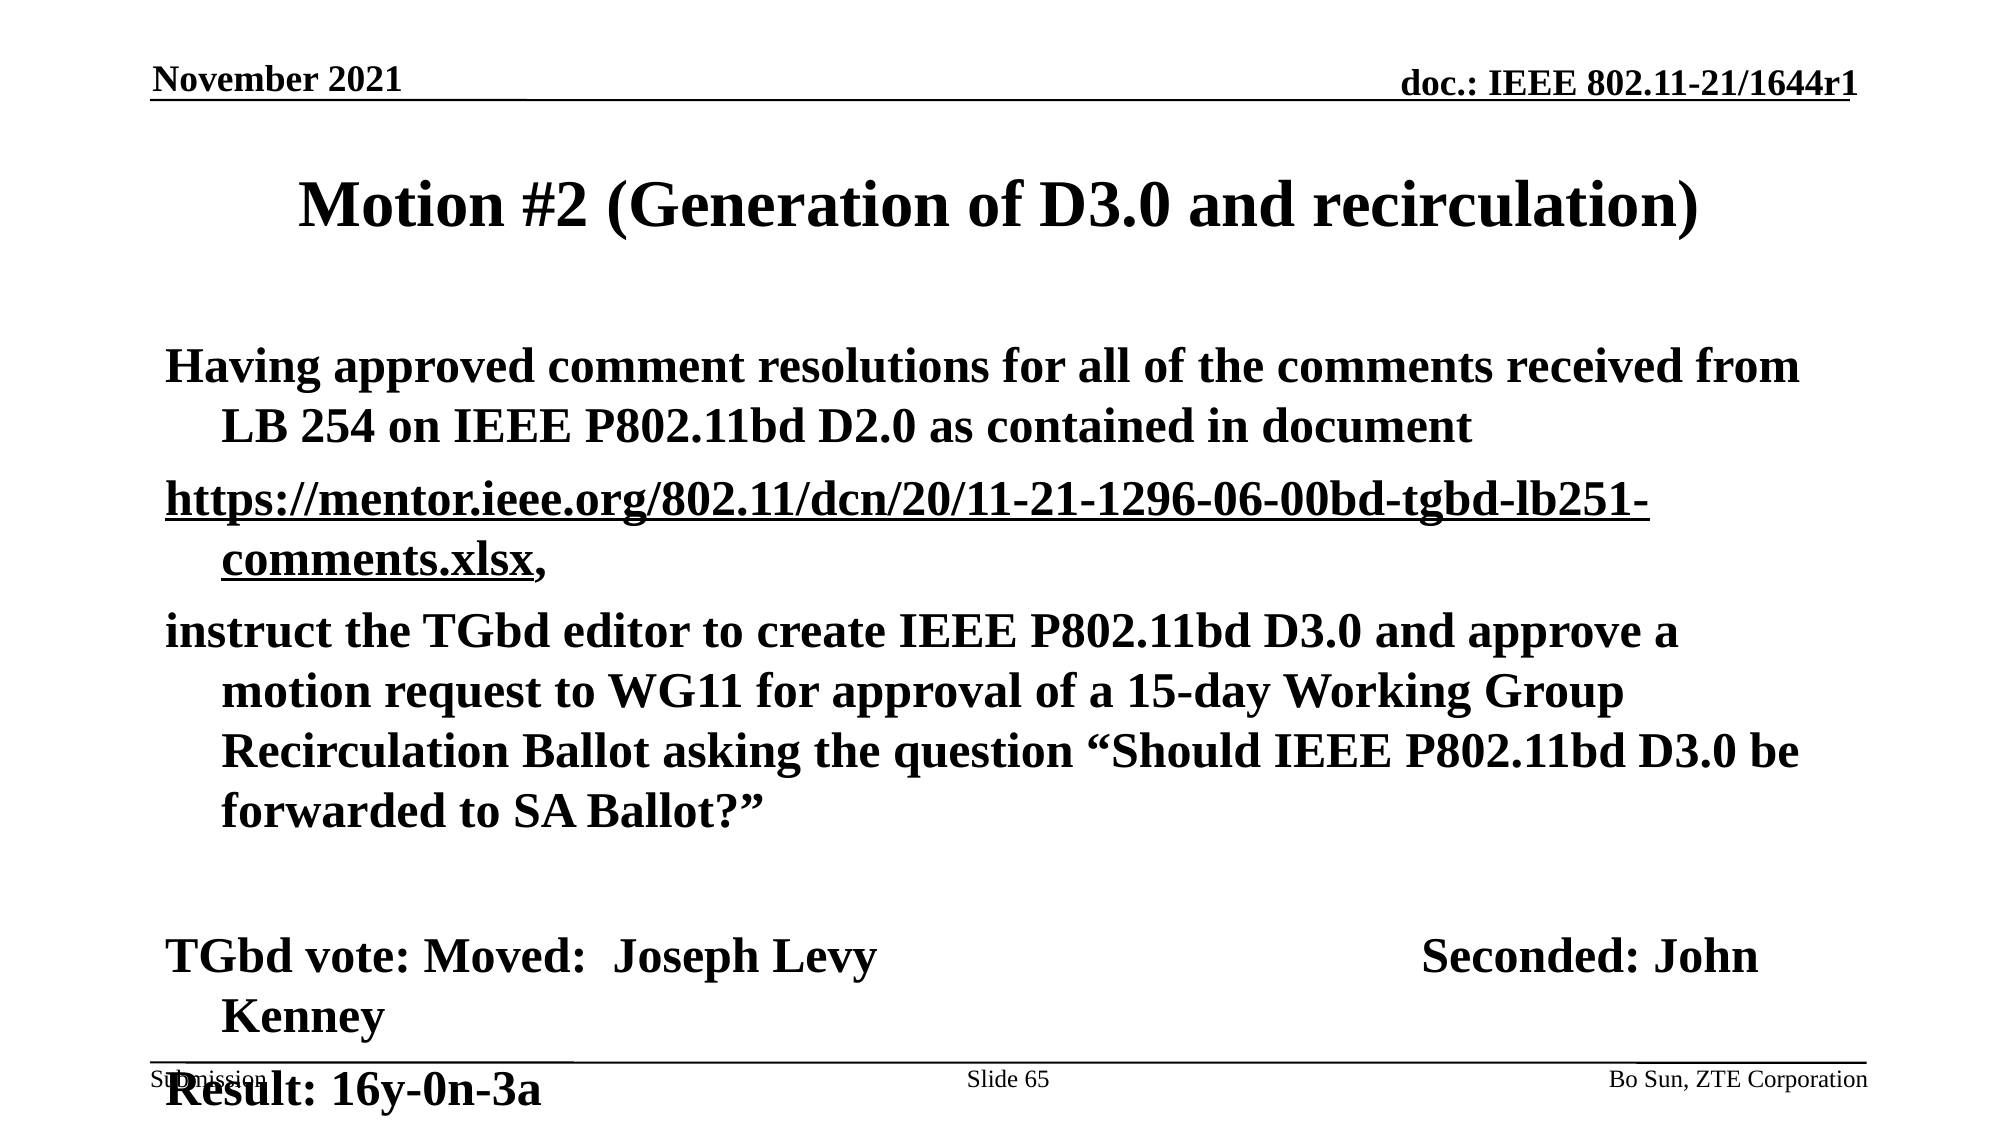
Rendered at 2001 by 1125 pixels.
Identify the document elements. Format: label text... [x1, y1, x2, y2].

footer Bo Sun, ZTE Corporation [1171, 1061, 1869, 1093]
title Motion #2 (Generation of D3.0 and recirculation) [149, 112, 1850, 288]
slide_number Slide 65 [950, 1061, 1067, 1123]
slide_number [152, 54, 563, 100]
list Having approved comment resolutions for all of the comments received from LB 254 on IEEE P802.11bd D2.0 as contained in document https://mentor.ieee.org/802.11/dcn/20/11-21-1296-06-00bd-tgbd-lb251-comments.xlsx, instruct the TGbd editor to create IEEE P802.11bd D3.0 and approve a motion request to WG11 for approval of a 15-day Working Group Recirculation Ballot asking the question “Should IEEE P802.11bd D3.0 be forwarded to SA Ballot?” TGbd vote: Moved: Joseph Levy Seconded: John Kenney Result: 16y-0n-3a [149, 324, 1850, 1000]
